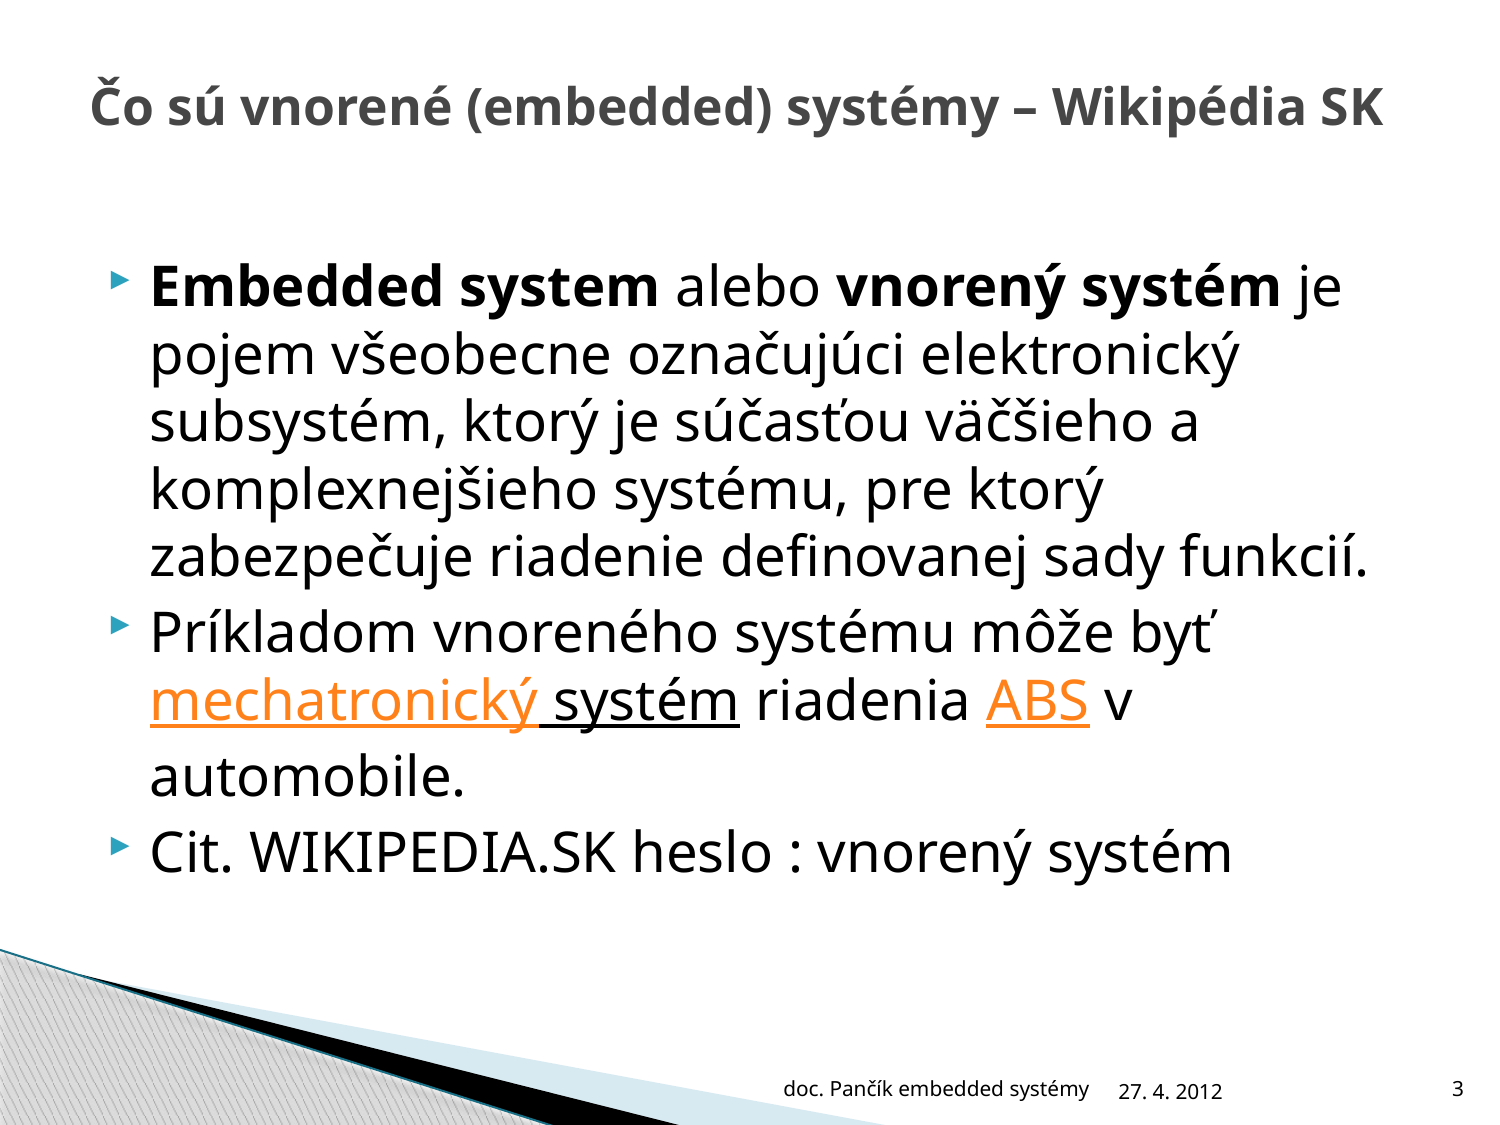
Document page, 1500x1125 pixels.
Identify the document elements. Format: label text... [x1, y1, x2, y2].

title Čo sú vnorené (embedded) systémy – Wikipédia SK [75, 45, 1425, 233]
slide_number 27. 4. 2012 [1105, 1051, 1418, 1112]
footer doc. Pančík embedded systémy [718, 1051, 1105, 1112]
slide_number 3 [1418, 1051, 1479, 1112]
list Embedded system alebo vnorený systém je pojem všeobecne označujúci elektronický subsystém, ktorý je súčasťou väčšieho a komplexnejšieho systému, pre ktorý zabezpečuje riadenie definovanej sady funkcií. Príkladom vnoreného systému môže byť mechatronický systém riadenia ABS v automobile. Cit. WIKIPEDIA.SK heslo : vnorený systém [75, 243, 1425, 986]
